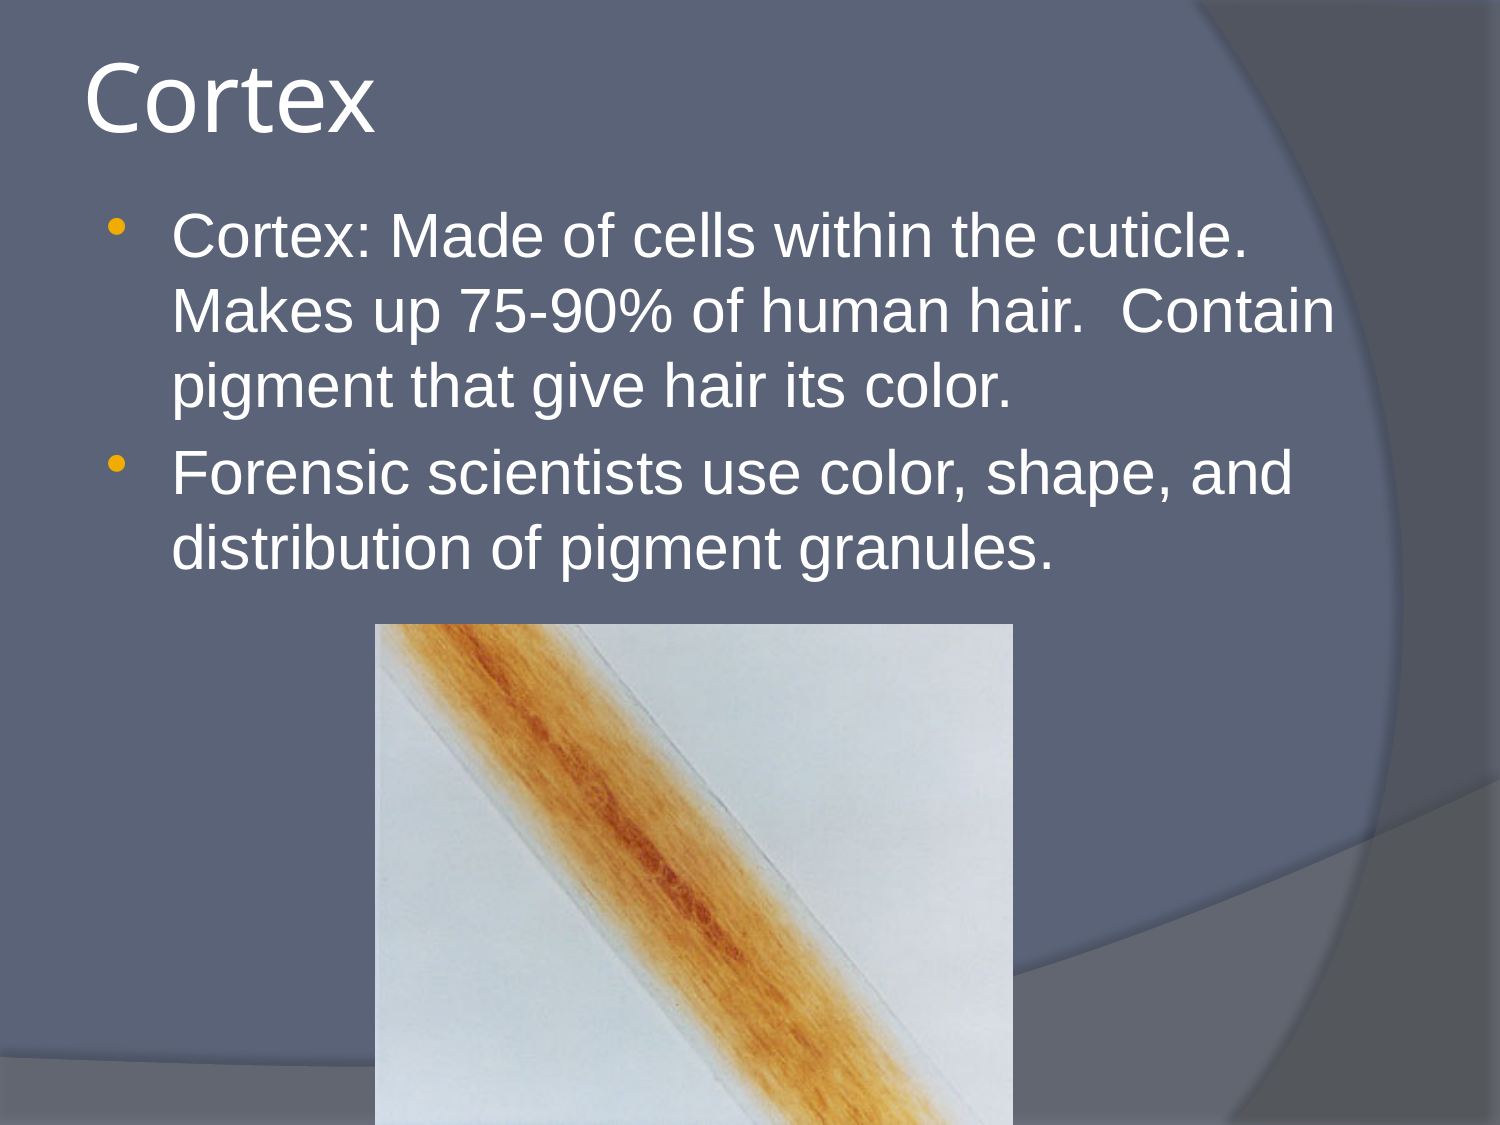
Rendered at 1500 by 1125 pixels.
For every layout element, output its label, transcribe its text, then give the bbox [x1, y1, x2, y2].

list Cortex: Made of cells within the cuticle. Makes up 75-90% of human hair. Contain pigment that give hair its color. Forensic scientists use color, shape, and distribution of pigment granules. [87, 187, 1438, 930]
title Cortex [75, 0, 1425, 188]
picture [374, 624, 1013, 1125]
